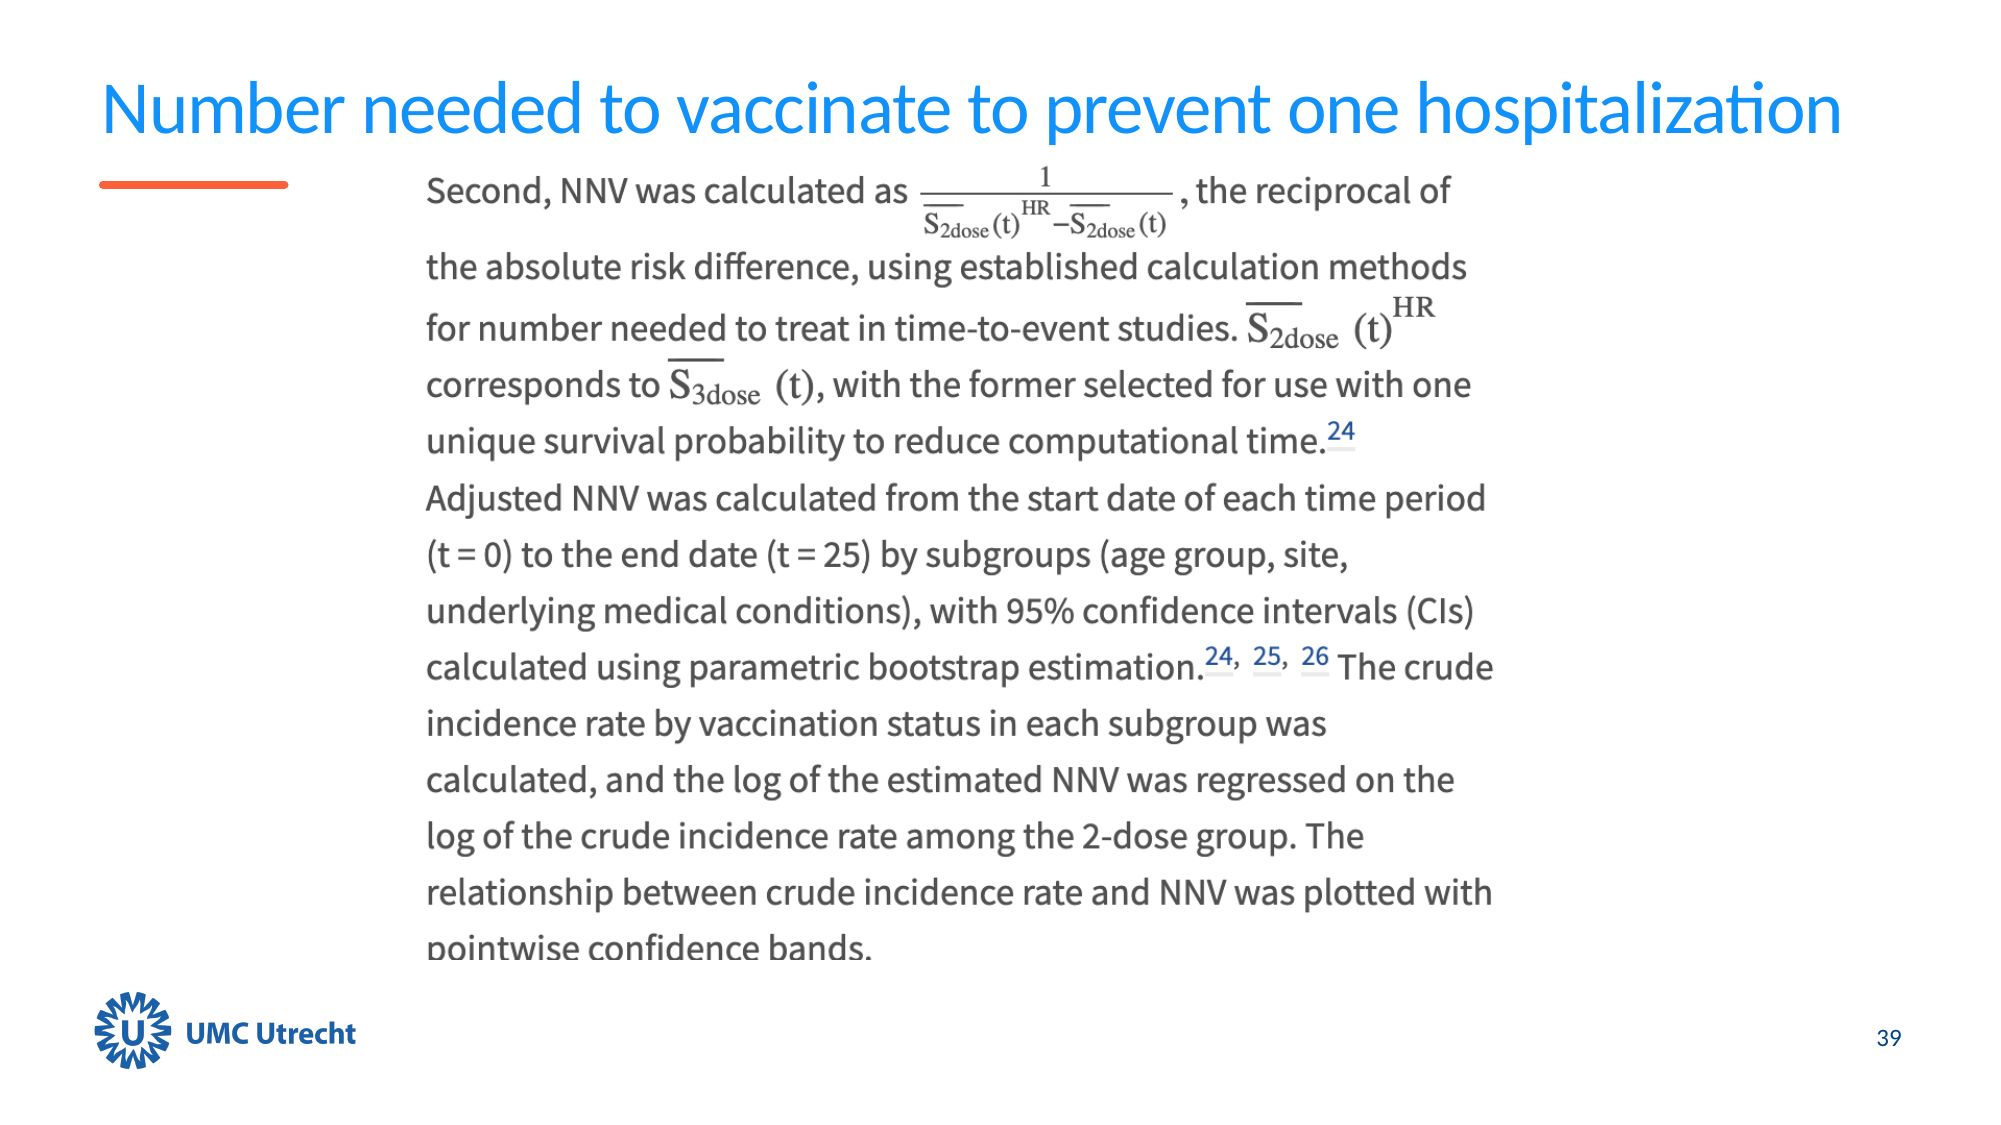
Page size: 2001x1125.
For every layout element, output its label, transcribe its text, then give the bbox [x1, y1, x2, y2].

title Number needed to vaccinate to prevent one hospitalization [101, 75, 1903, 184]
picture [94, 992, 356, 1069]
picture [406, 151, 1514, 960]
slide_number 39 [1842, 1015, 1902, 1057]
